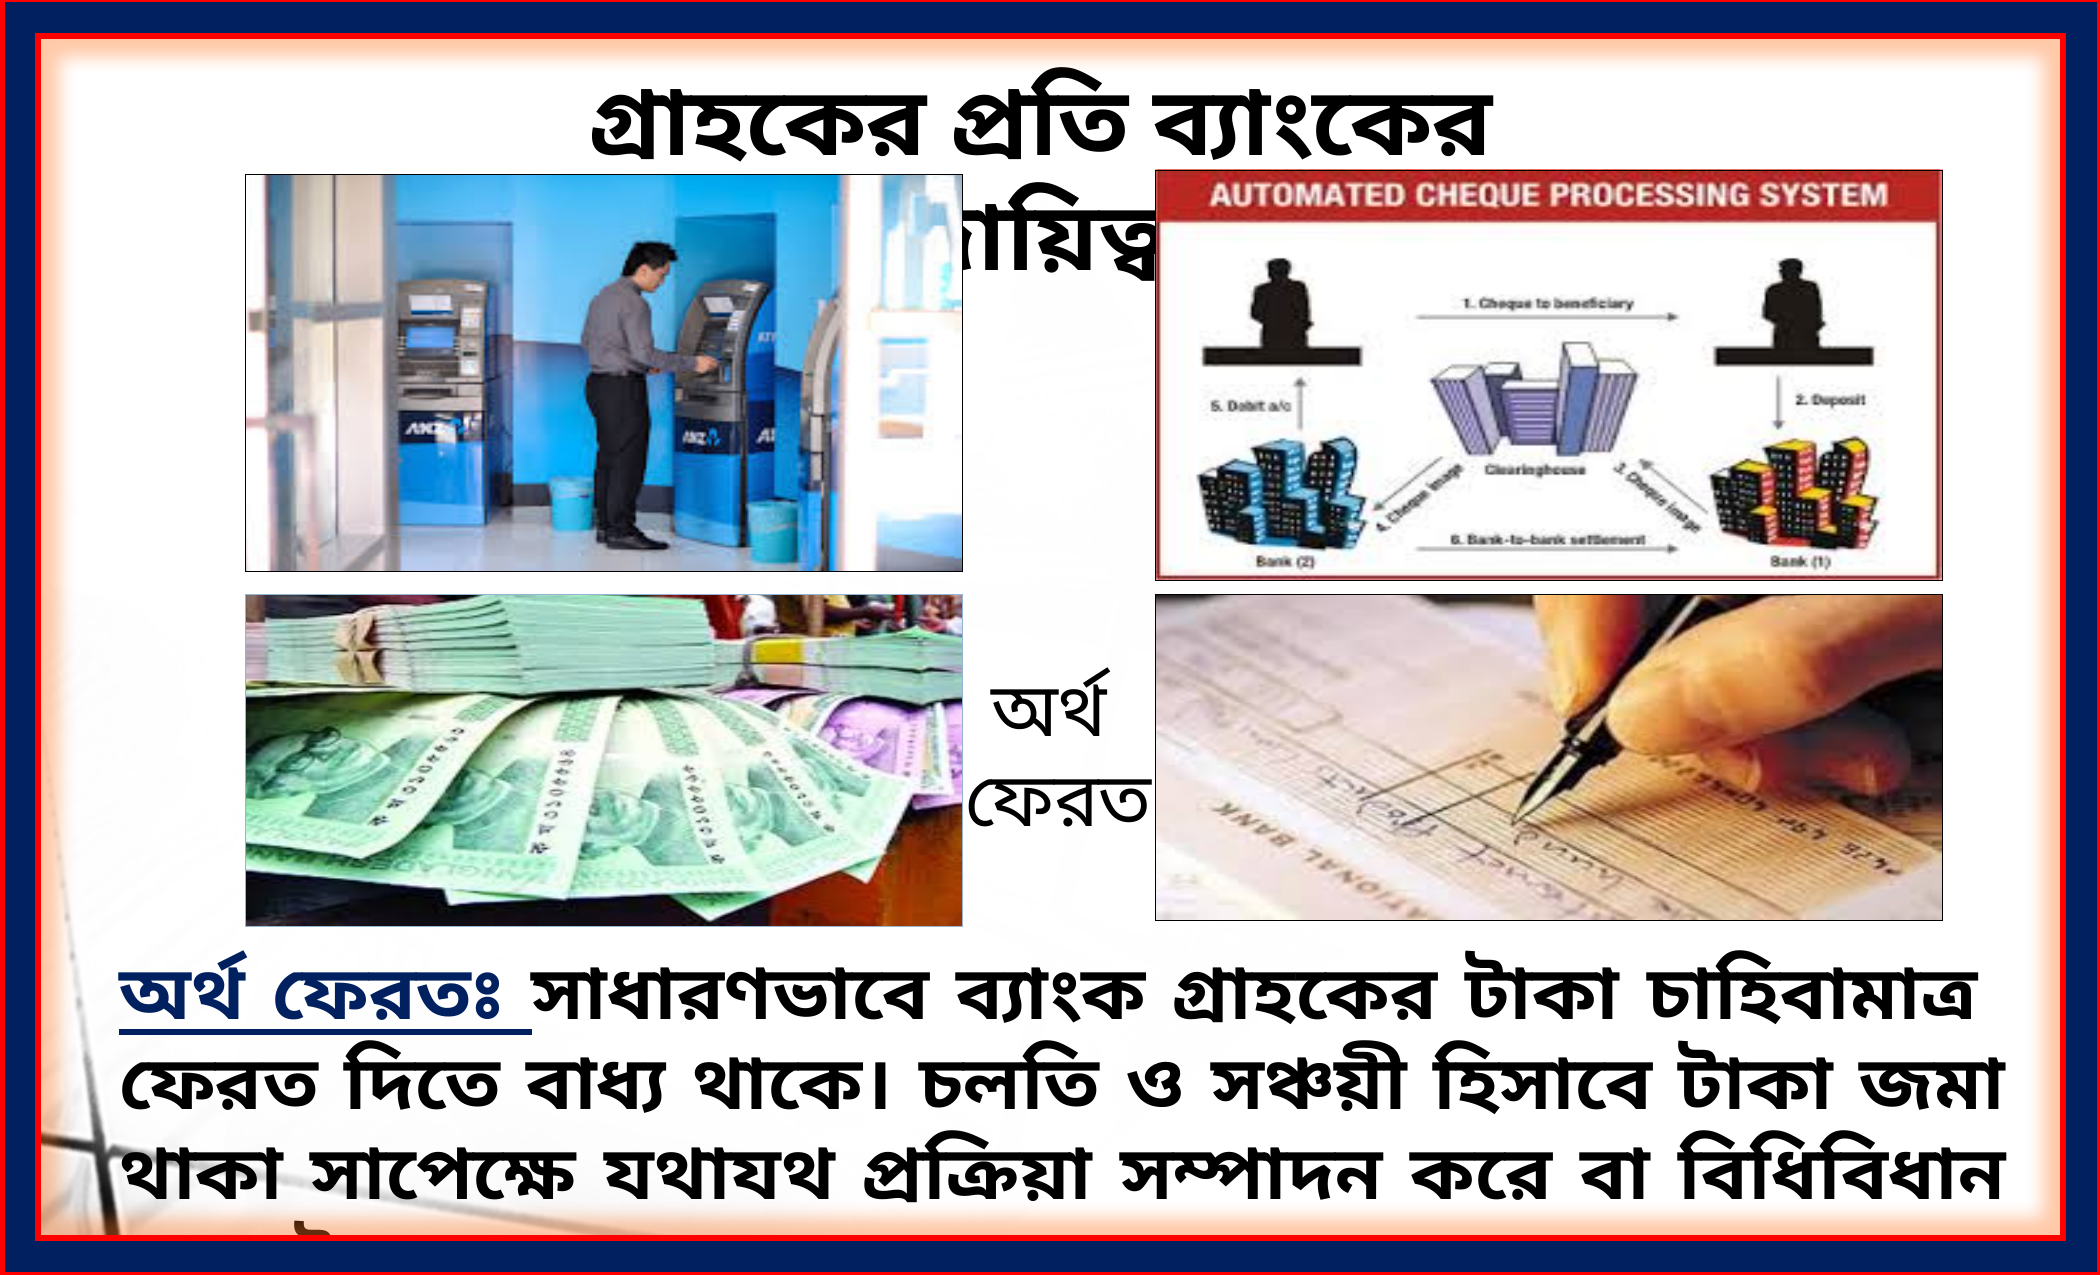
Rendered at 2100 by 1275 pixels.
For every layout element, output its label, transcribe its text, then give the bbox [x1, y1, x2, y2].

picture [63, 61, 2039, 1211]
text_box অর্থ ফেরতঃ সাধারণভাবে ব্যাংক গ্রাহকের টাকা চাহিবামাত্র ফেরত দিতে বাধ্য থাকে। চলতি ও সঞ্চয়ী হিসাবে টাকা জমা থাকা সাপেক্ষে যথাযথ প্রক্রিয়া সম্পাদন করে বা বিধিবিধান মেনে টাকা তুলতে হয়। [472, 60, 1610, 64]
text_box গ্রাহকের প্রতি ব্যাংকের দায়িত্ব [472, 64, 1610, 299]
text_box [0, 0, 2100, 1275]
text_box অর্থ ফেরত [963, 651, 1154, 851]
text_box অর্থ ফেরতঃ সাধারণভাবে ব্যাংক গ্রাহকের টাকা চাহিবামাত্র ফেরত দিতে বাধ্য থাকে। চলতি ও সঞ্চয়ী হিসাবে টাকা জমা থাকা সাপেক্ষে যথাযথ প্রক্রিয়া সম্পাদন করে বা বিধিবিধান মেনে টাকা তুলতে হয়। [99, 934, 2025, 1210]
